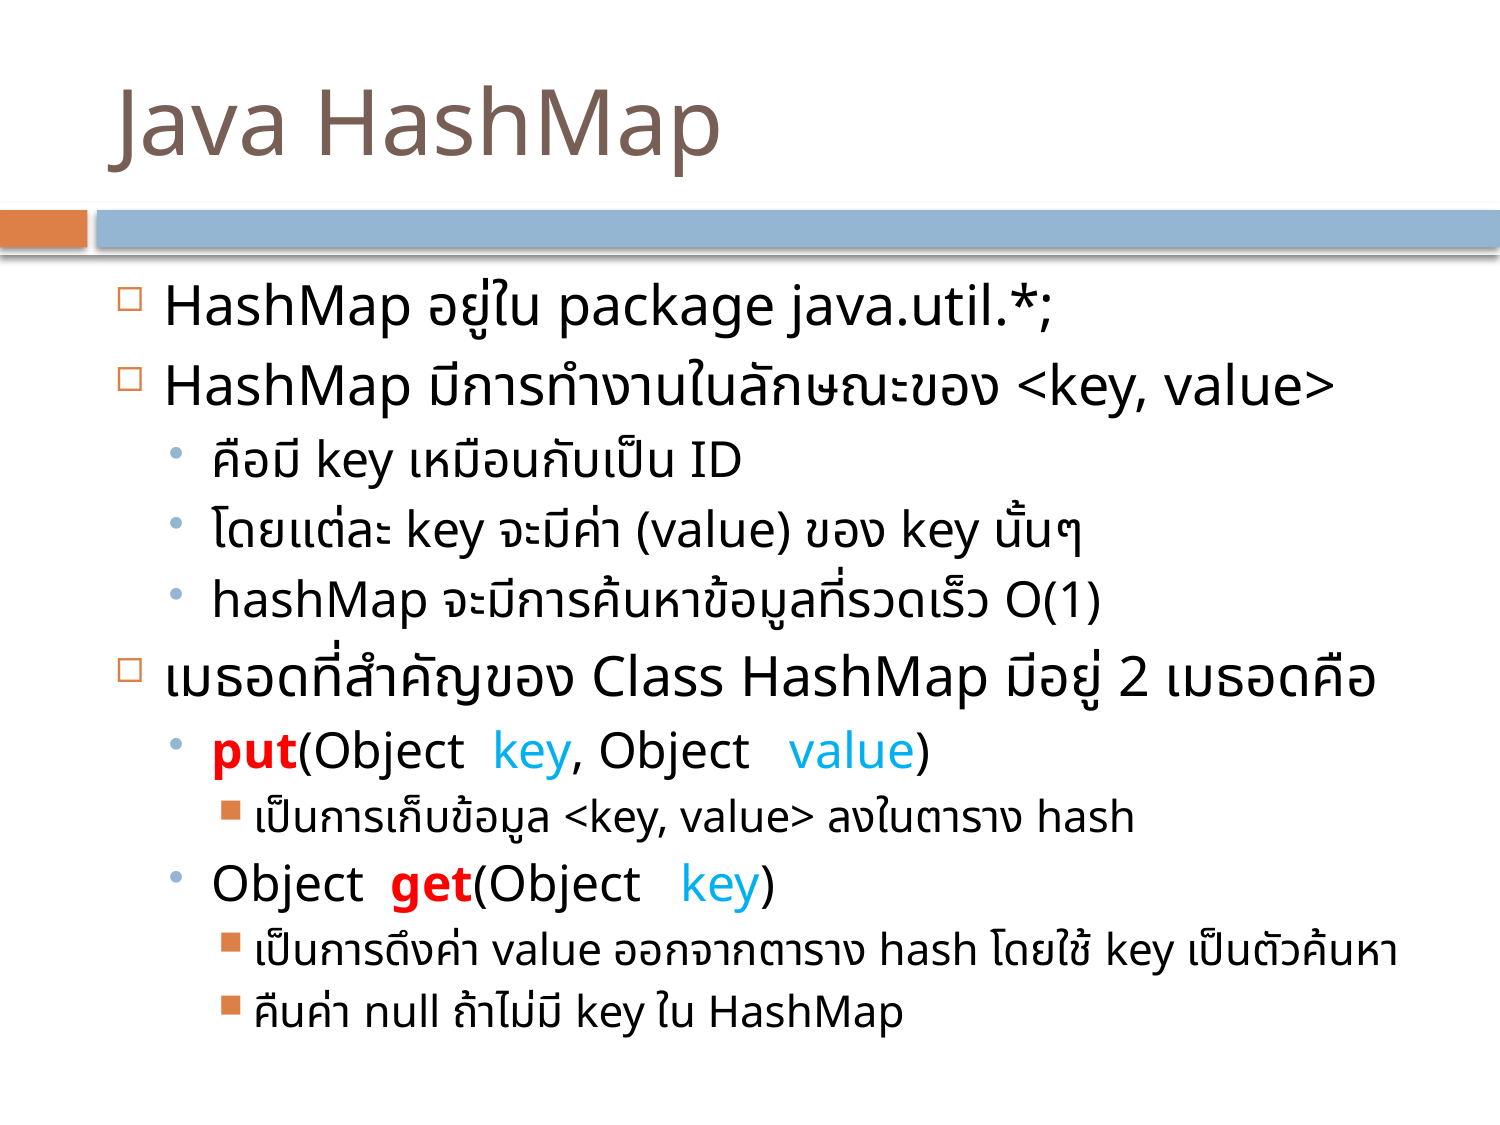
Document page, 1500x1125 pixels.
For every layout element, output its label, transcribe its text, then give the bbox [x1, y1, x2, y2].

title Java HashMap [100, 37, 1438, 200]
list HashMap อยู่ใน package java.util.*; HashMap มีการทำงานในลักษณะของ <key, value> คือมี key เหมือนกับเป็น ID โดยแต่ละ key จะมีค่า (value) ของ key นั้นๆ hashMap จะมีการค้นหาข้อมูลที่รวดเร็ว O(1) เมธอดที่สำคัญของ Class HashMap มีอยู่ 2 เมธอดคือ put(Object key, Object value) เป็นการเก็บข้อมูล <key, value> ลงในตาราง hash Object get(Object key) เป็นการดึงค่า value ออกจากตาราง hash โดยใช้ key เป็นตัวค้นหา คืนค่า null ถ้าไม่มี key ใน HashMap [100, 262, 1438, 1083]
